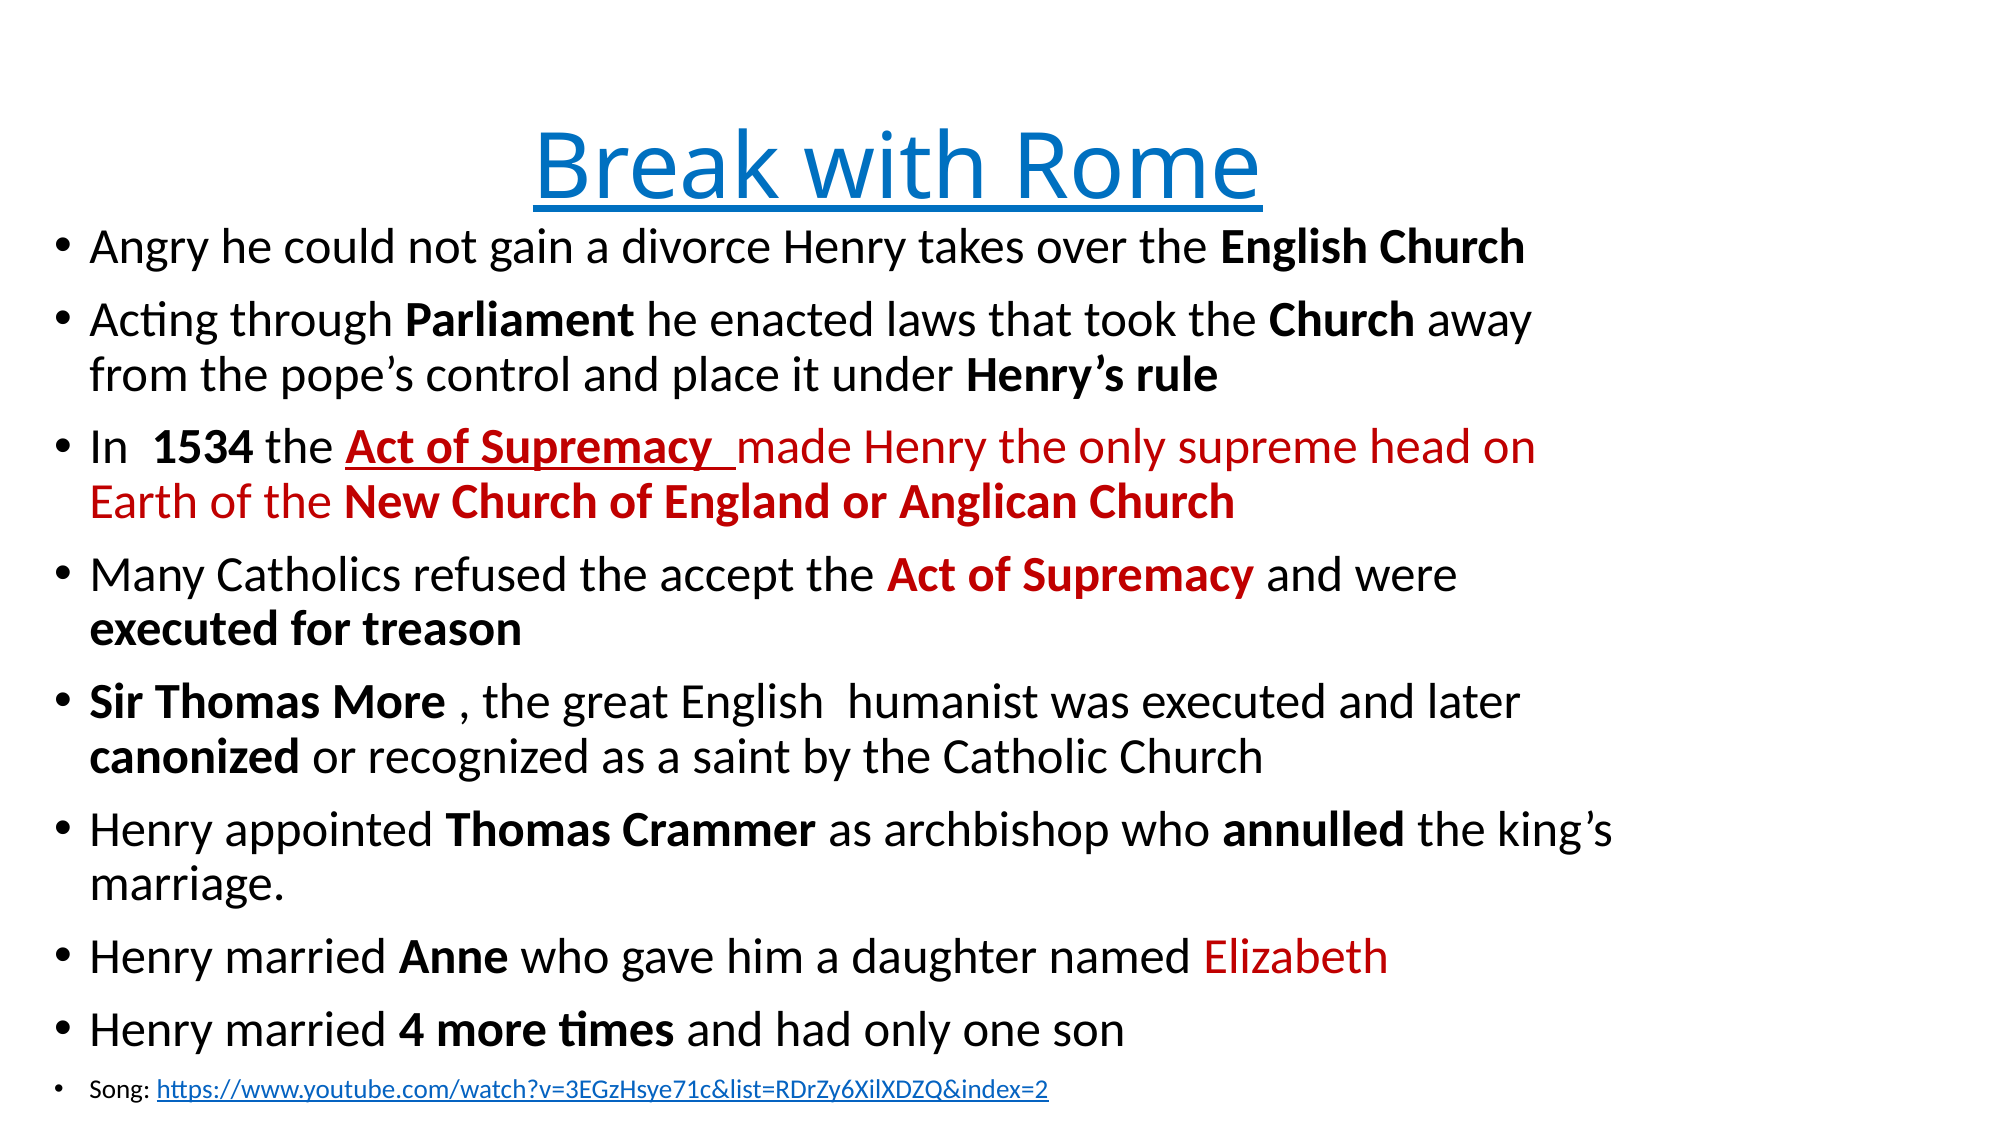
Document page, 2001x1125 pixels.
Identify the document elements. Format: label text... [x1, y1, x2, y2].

list Angry he could not gain a divorce Henry takes over the English Church Acting through Parliament he enacted laws that took the Church away from the pope’s control and place it under Henry’s rule In 1534 the Act of Supremacy made Henry the only supreme head on Earth of the New Church of England or Anglican Church Many Catholics refused the accept the Act of Supremacy and were executed for treason Sir Thomas More , the great English humanist was executed and later canonized or recognized as a saint by the Catholic Church Henry appointed Thomas Crammer as archbishop who annulled the king’s marriage. Henry married Anne who gave him a daughter named Elizabeth Henry married 4 more times and had only one son Song: https://www.youtube.com/watch?v=3EGzHsye71c&list=RDrZy6XilXDZQ&index=2 [39, 212, 1638, 1125]
title Break with Rome [137, 59, 1863, 278]
